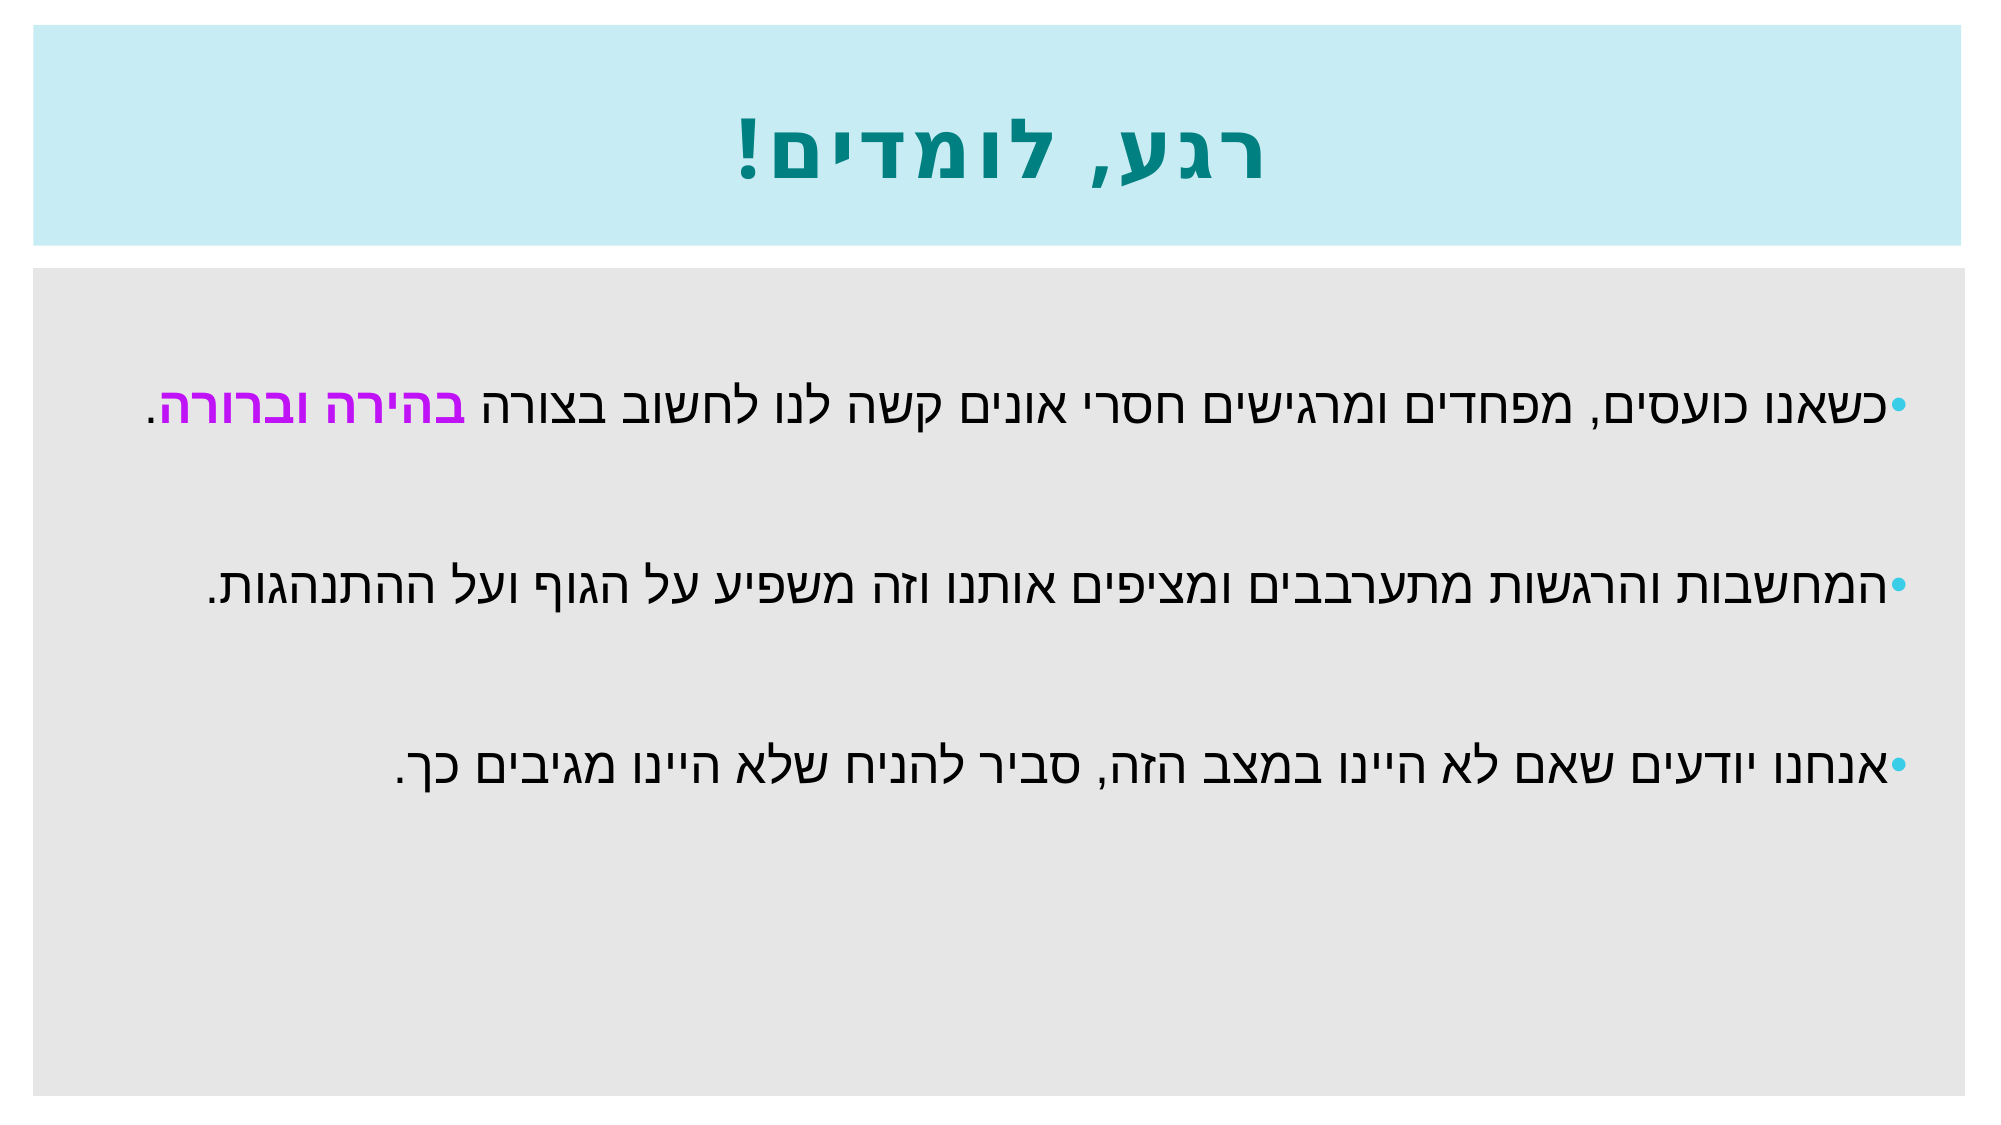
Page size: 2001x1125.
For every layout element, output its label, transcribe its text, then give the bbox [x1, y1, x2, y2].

title רגע, לומדים! [83, 58, 1917, 232]
text_box כשאנו כועסים, מפחדים ומרגישים חסרי אונים קשה לנו לחשוב בצורה בהירה וברורה. המחשבות והרגשות מתערבבים ומציפים אותנו וזה משפיע על הגוף ועל ההתנהגות. אנחנו יודעים שאם לא היינו במצב הזה, סביר להניח שלא היינו מגיבים כך. [15, 336, 1923, 982]
